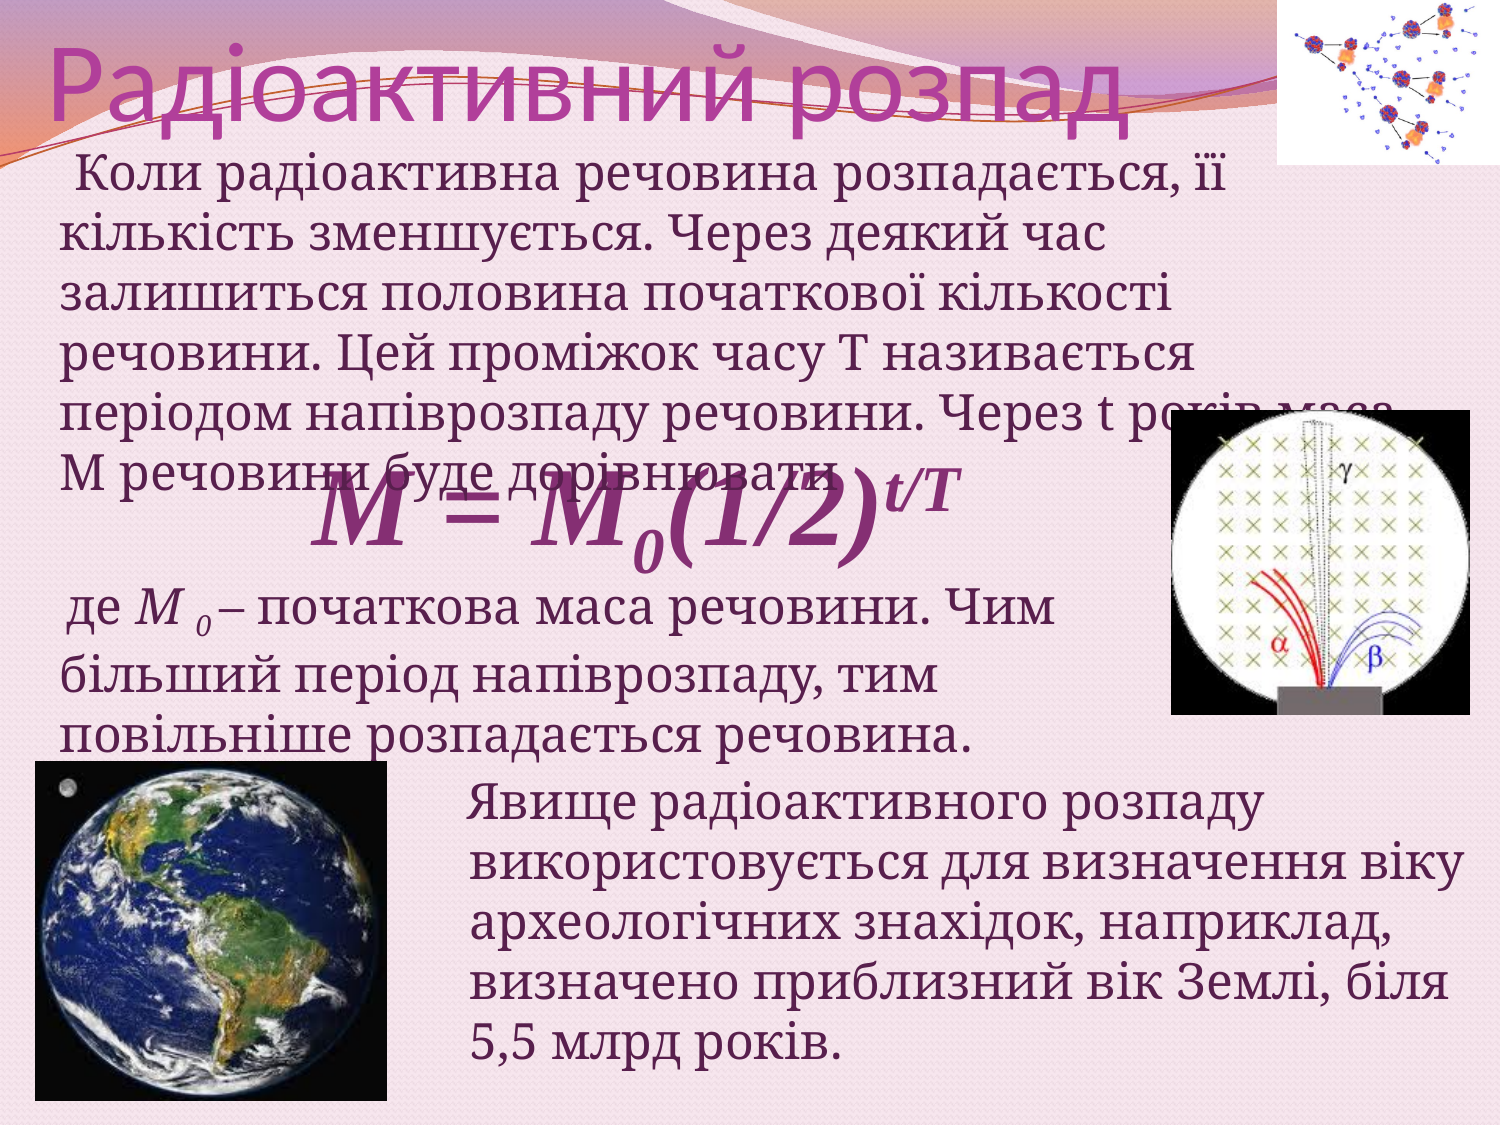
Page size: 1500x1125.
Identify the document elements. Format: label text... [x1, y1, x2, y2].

title Радіоактивний розпад [46, 0, 1277, 140]
picture [1277, 0, 1500, 165]
list М = М0(1/2)t/T [304, 469, 1079, 562]
text_box Явище радіоактивного розпаду використовується для визначення віку археологічних знахідок, наприклад, визначено приблизний вік Землі, біля 5,5 млрд років. [398, 761, 1500, 1125]
list де М 0 – початкова маса речовини. Чим більший період напіврозпаду, тим повільніше розпадається речовина. [0, 574, 1149, 786]
list Коли радіоактивна речовина розпадається, її кількість зменшується. Через деякий час залишиться половина початкової кількості речовини. Цей проміжок часу Т називається періодом напіврозпаду речовини. Через t років маса М речовини буде дорівнювати [0, 140, 1430, 469]
picture [34, 761, 387, 1101]
picture [1171, 409, 1470, 716]
